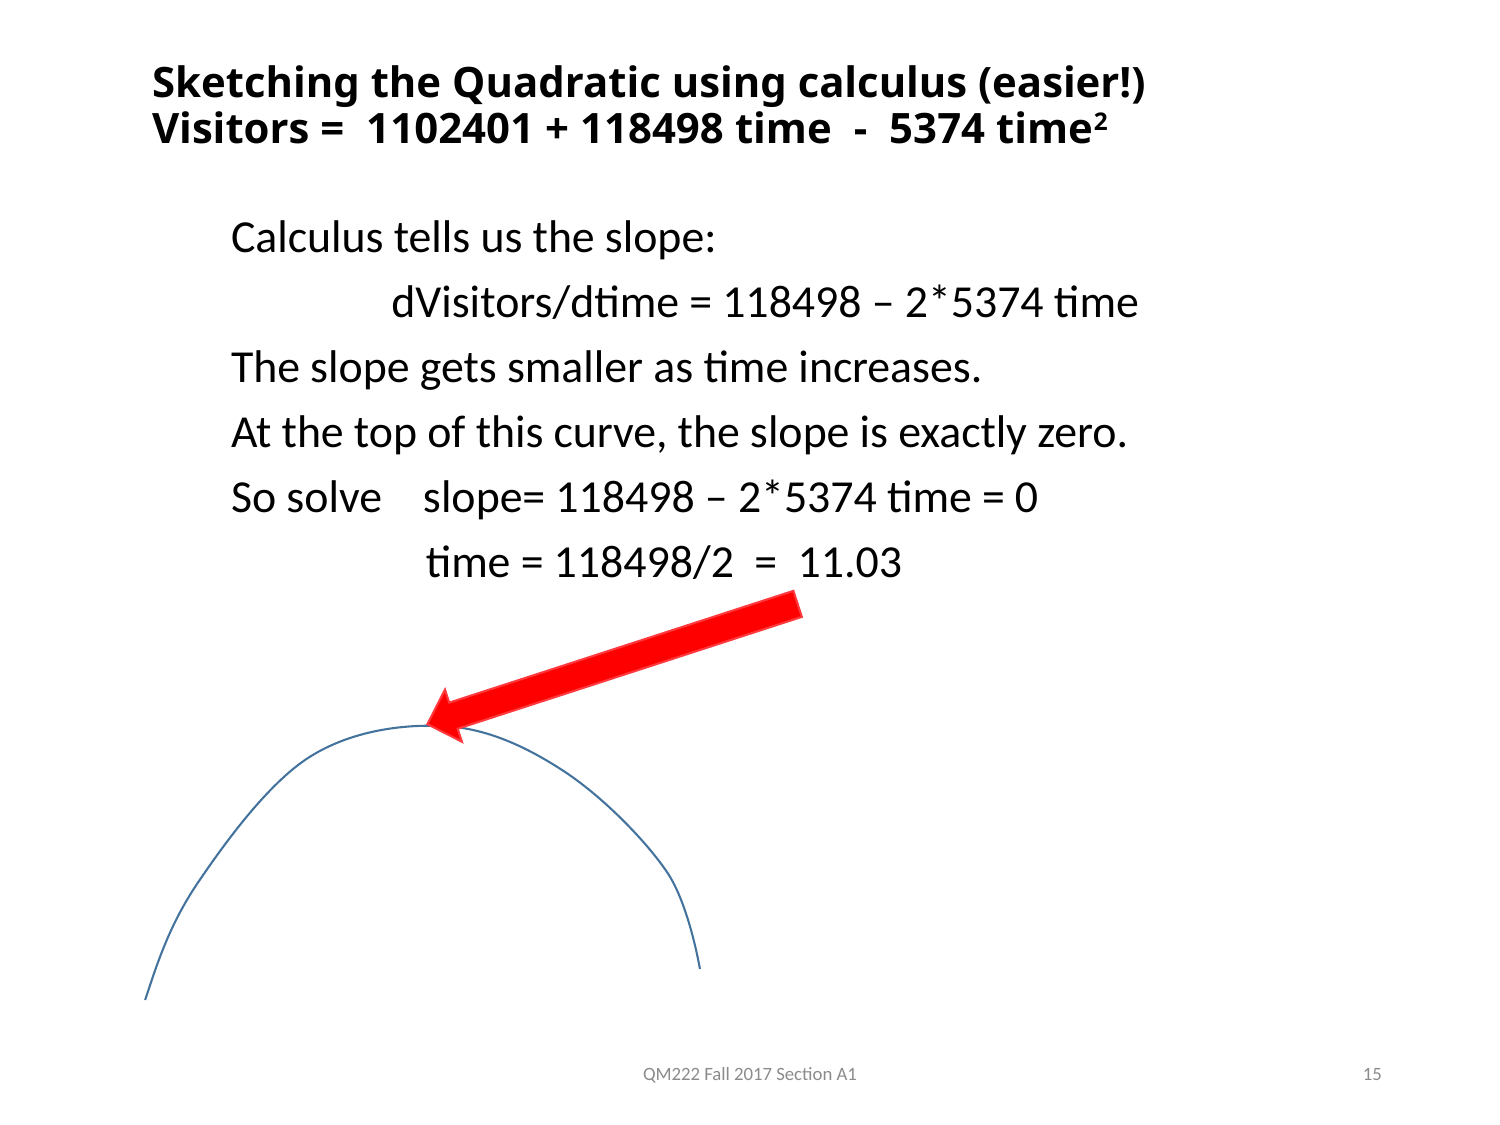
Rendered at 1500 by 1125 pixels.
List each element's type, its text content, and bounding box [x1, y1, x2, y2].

footer QM222 Fall 2017 Section A1 [496, 1042, 1004, 1103]
slide_number 15 [1059, 1042, 1397, 1103]
list Calculus tells us the slope: dVisitors/dtime = 118498 – 2*5374 time The slope gets smaller as time increases. At the top of this curve, the slope is exactly zero. So solve slope= 118498 – 2*5374 time = 0 time = 118498/2 = 11.03 [216, 205, 1386, 1125]
text_box [144, 724, 701, 1001]
title Sketching the Quadratic using calculus (easier!) Visitors = 1102401 + 118498 time - 5374 time2 [137, 52, 1386, 203]
text_box [425, 589, 804, 744]
